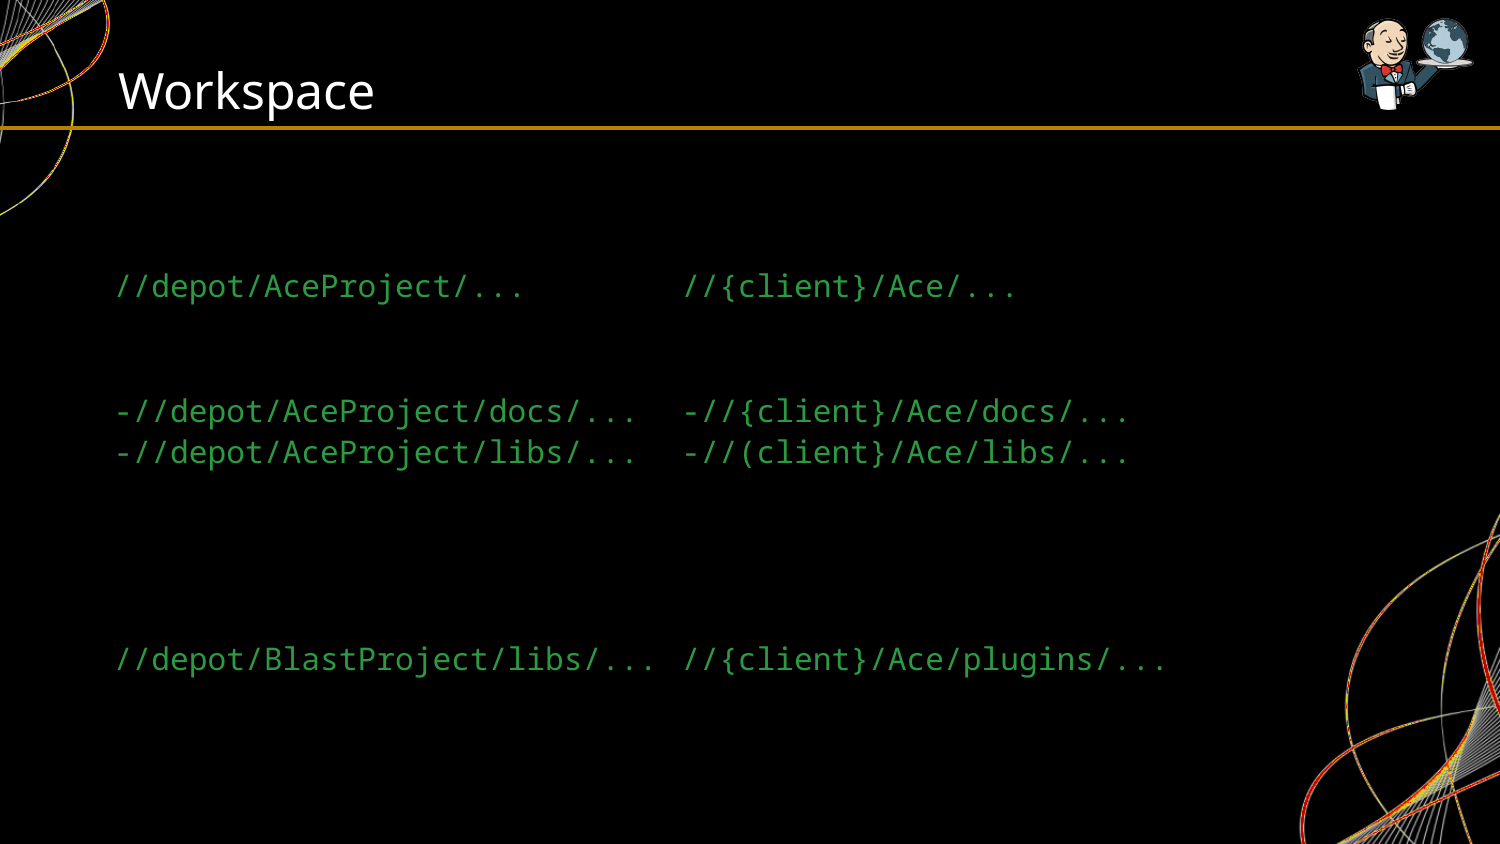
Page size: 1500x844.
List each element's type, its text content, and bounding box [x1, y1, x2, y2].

title Workspace [103, 0, 1397, 128]
text_box //{client}/Ace/... -//{client}/Ace/docs/... -//(client}/Ace/libs/... //{client}/Ace/plugins/... [610, 263, 1446, 759]
text_box //depot/AceProject/... -//depot/AceProject/docs/... -//depot/AceProject/libs/... //depot/BlastProject/libs/... [42, 263, 610, 759]
